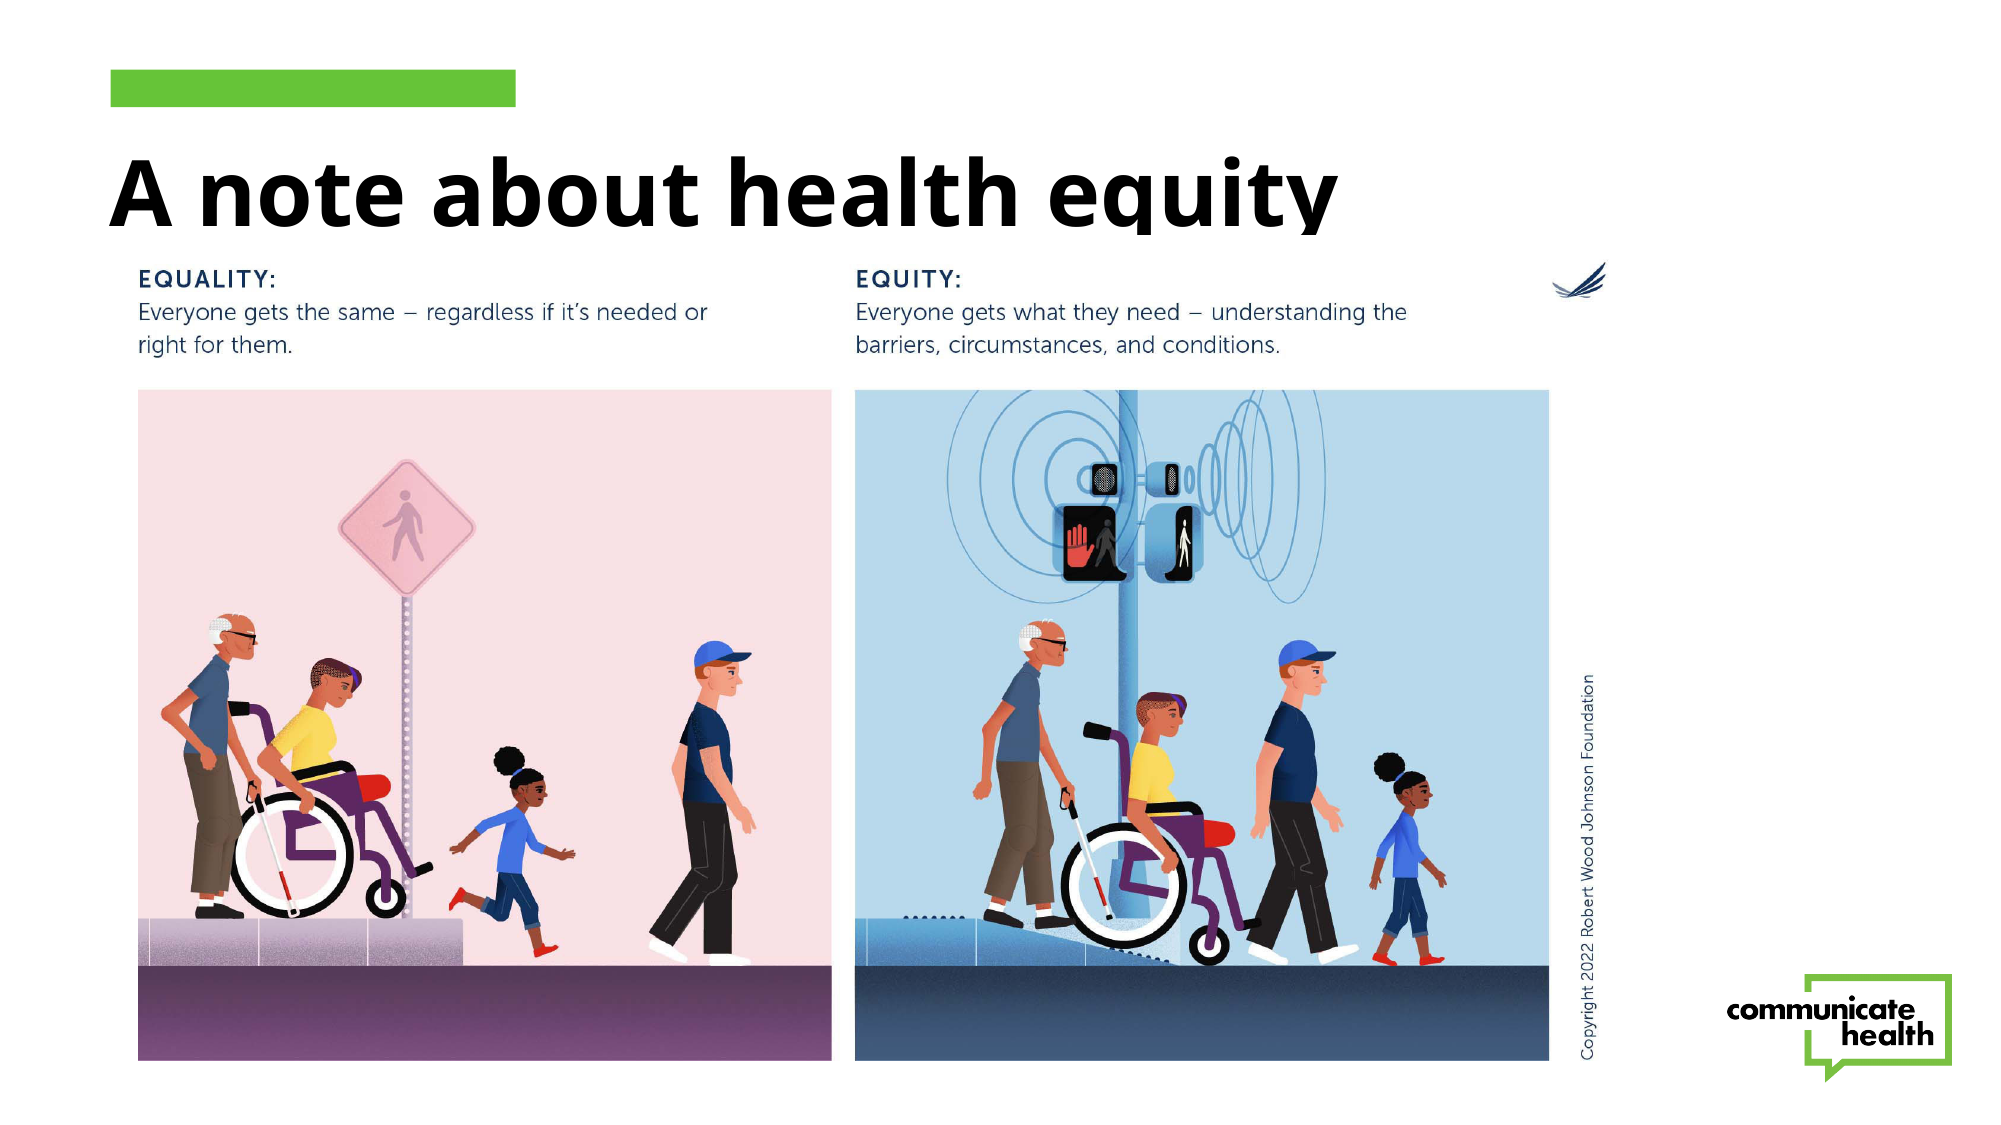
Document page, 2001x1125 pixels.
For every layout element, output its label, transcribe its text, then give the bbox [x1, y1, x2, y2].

picture [109, 235, 1627, 1089]
title A note about health equity [109, 107, 1861, 254]
picture [1727, 974, 1952, 1083]
